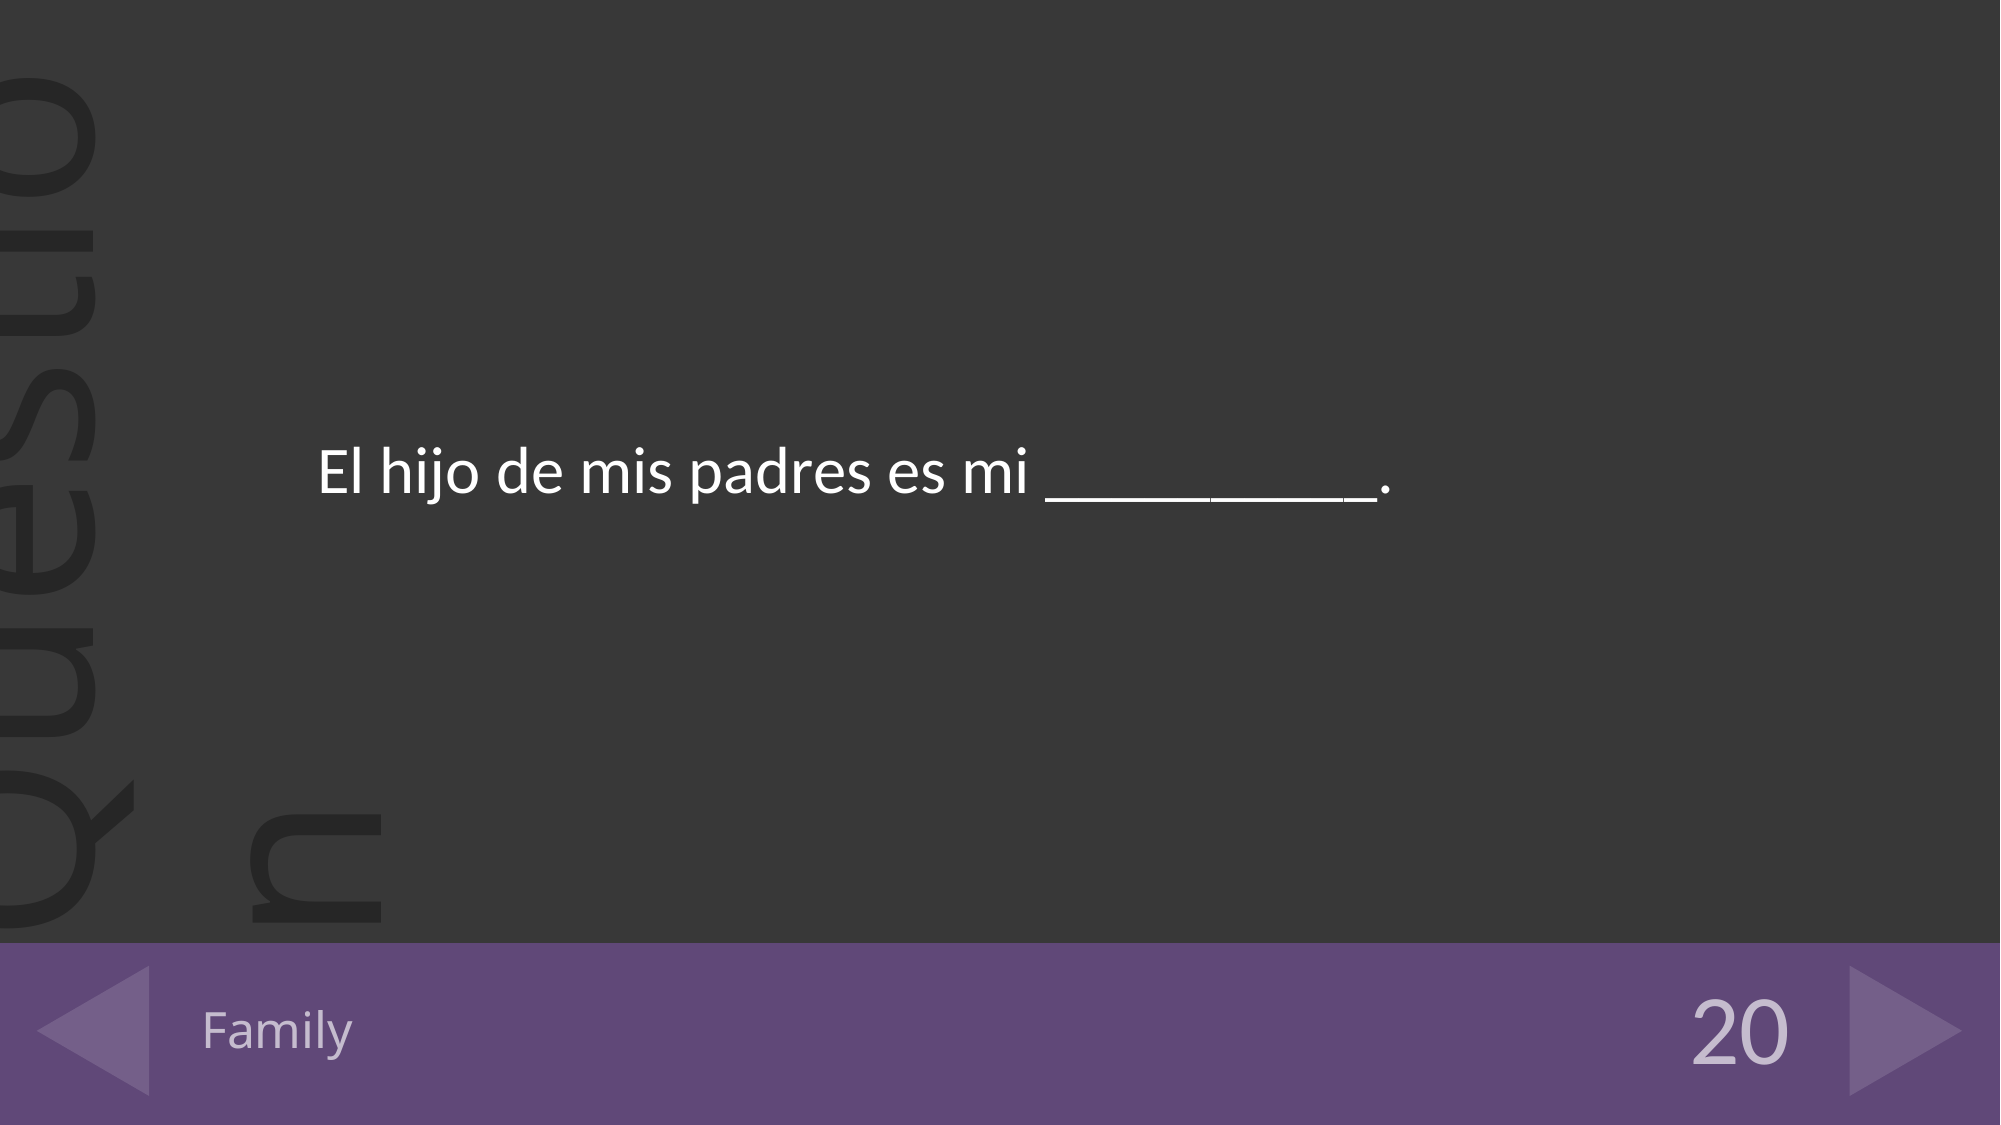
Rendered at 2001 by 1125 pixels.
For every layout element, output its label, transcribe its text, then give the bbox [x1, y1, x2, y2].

title Family [185, 967, 1494, 1097]
list 20 [1494, 967, 1806, 1097]
list El hijo de mis padres es mi __________. [302, 307, 1760, 636]
